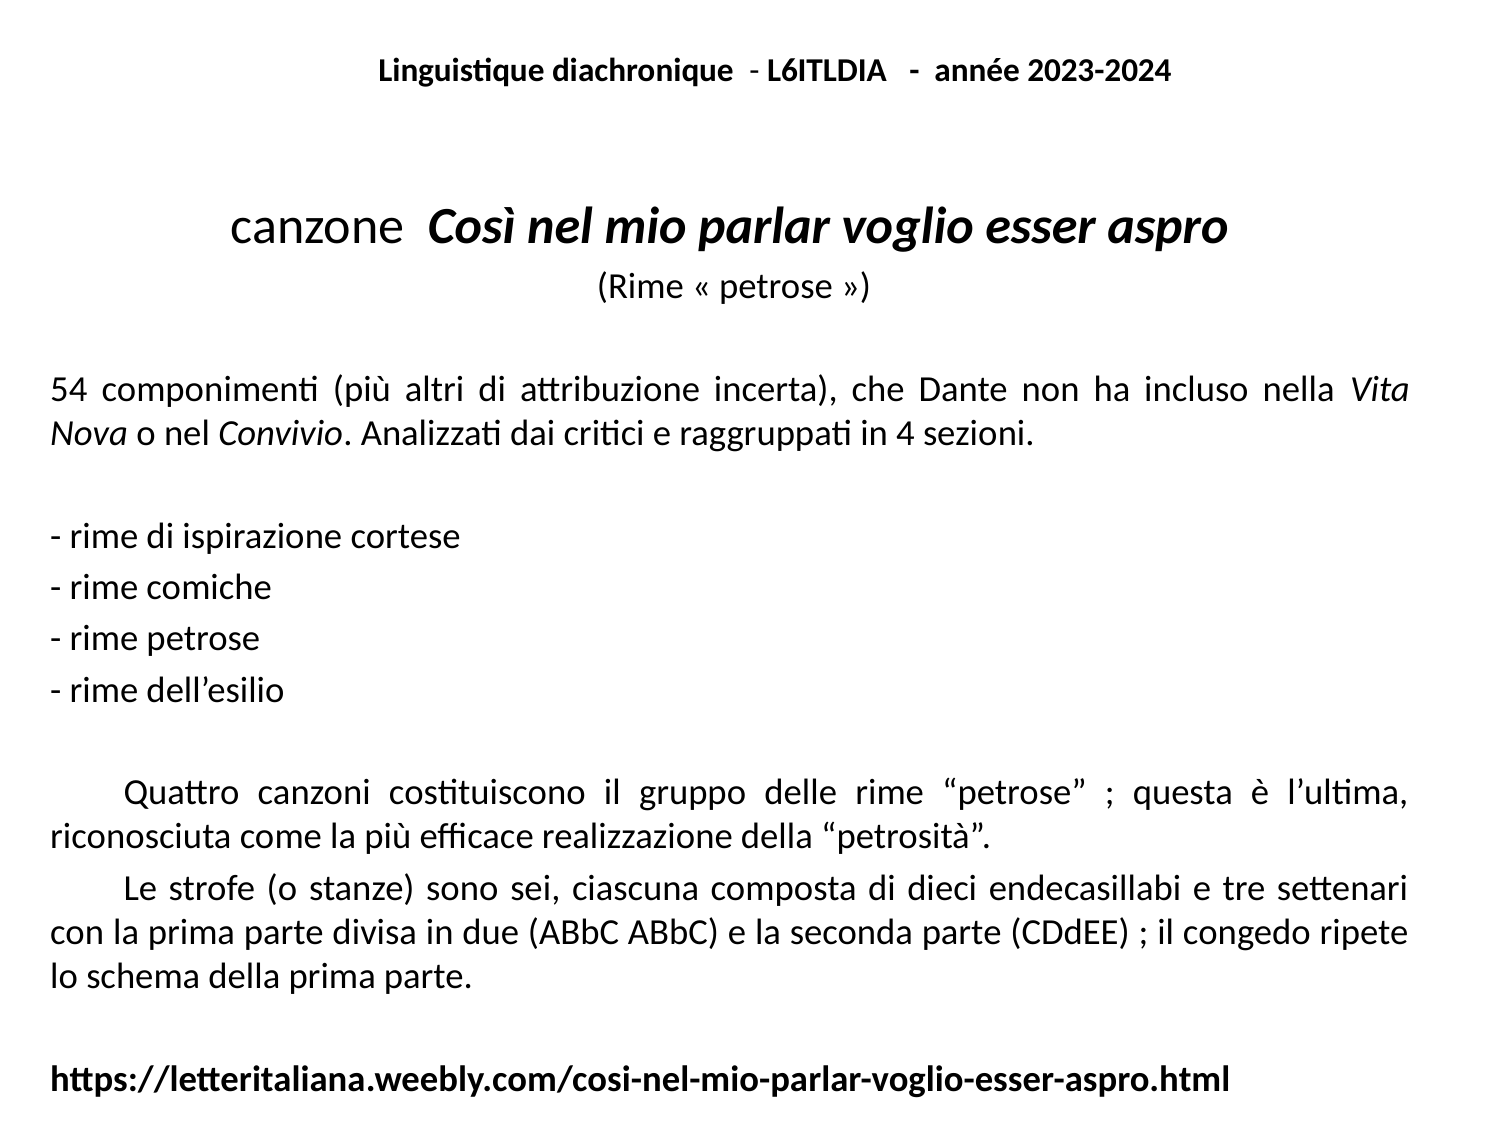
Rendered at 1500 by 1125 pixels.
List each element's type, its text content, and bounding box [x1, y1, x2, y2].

text_box Linguistique diachronique - L6ITLDIA - année 2023-2024 [100, 0, 1451, 136]
list canzone Così nel mio parlar voglio esser aspro (Rime « petrose ») 54 componimenti (più altri di attribuzione incerta), che Dante non ha incluso nella Vita Nova o nel Convivio. Analizzati dai critici e raggruppati in 4 sezioni. - rime di ispirazione cortese - rime comiche - rime petrose - rime dell’esilio Quattro canzoni costituiscono il gruppo delle rime “petrose” ; questa è l’ultima, riconosciuta come la più efficace realizzazione della “petrosità”. Le strofe (o stanze) sono sei, ciascuna composta di dieci endecasillabi e tre settenari con la prima parte divisa in due (ABbC ABbC) e la seconda parte (CDdEE) ; il congedo ripete lo schema della prima parte. https://letteritaliana.weebly.com/cosi-nel-mio-parlar-voglio-esser-aspro.html [35, 184, 1425, 1125]
